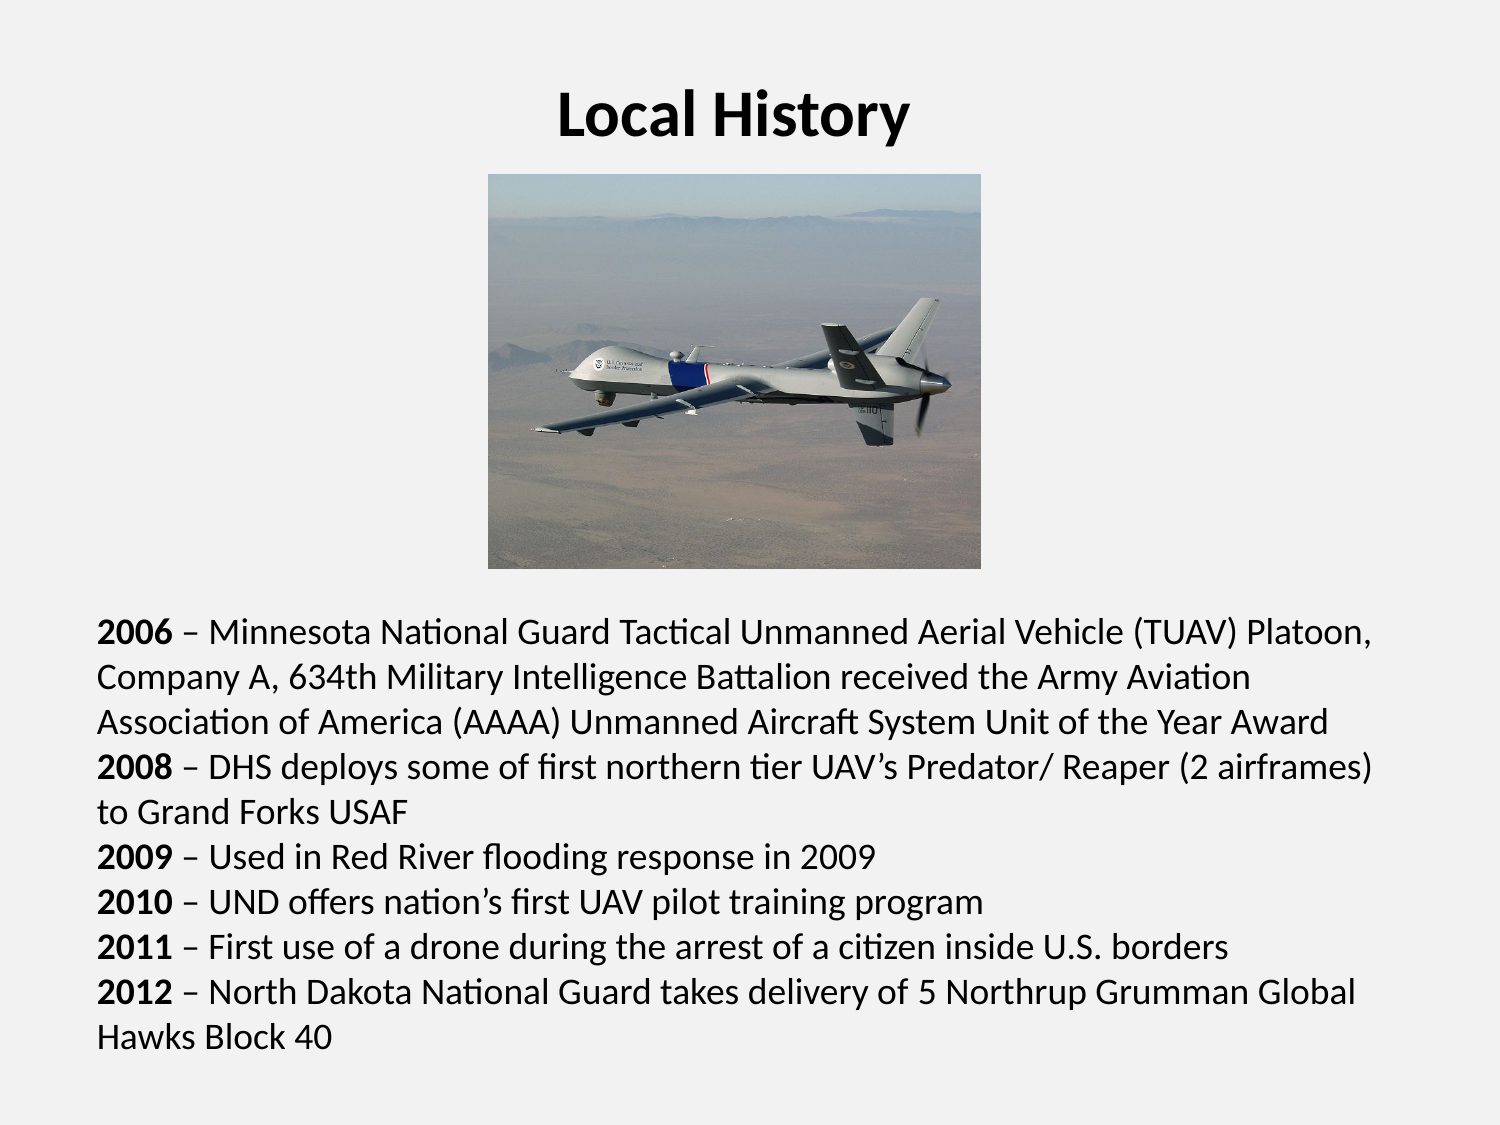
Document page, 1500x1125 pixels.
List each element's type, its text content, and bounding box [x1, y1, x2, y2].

text_box Local History [391, 62, 1079, 158]
picture [488, 174, 981, 569]
text_box 2006 – Minnesota National Guard Tactical Unmanned Aerial Vehicle (TUAV) Platoon, Company A, 634th Military Intelligence Battalion received the Army Aviation Association of America (AAAA) Unmanned Aircraft System Unit of the Year Award 2008 – DHS deploys some of first northern tier UAV’s Predator/ Reaper (2 airframes) to Grand Forks USAF 2009 – Used in Red River flooding response in 2009 2010 – UND offers nation’s first UAV pilot training program 2011 – First use of a drone during the arrest of a citizen inside U.S. borders 2012 – North Dakota National Guard takes delivery of 5 Northrup Grumman Global Hawks Block 40 [82, 599, 1420, 1065]
